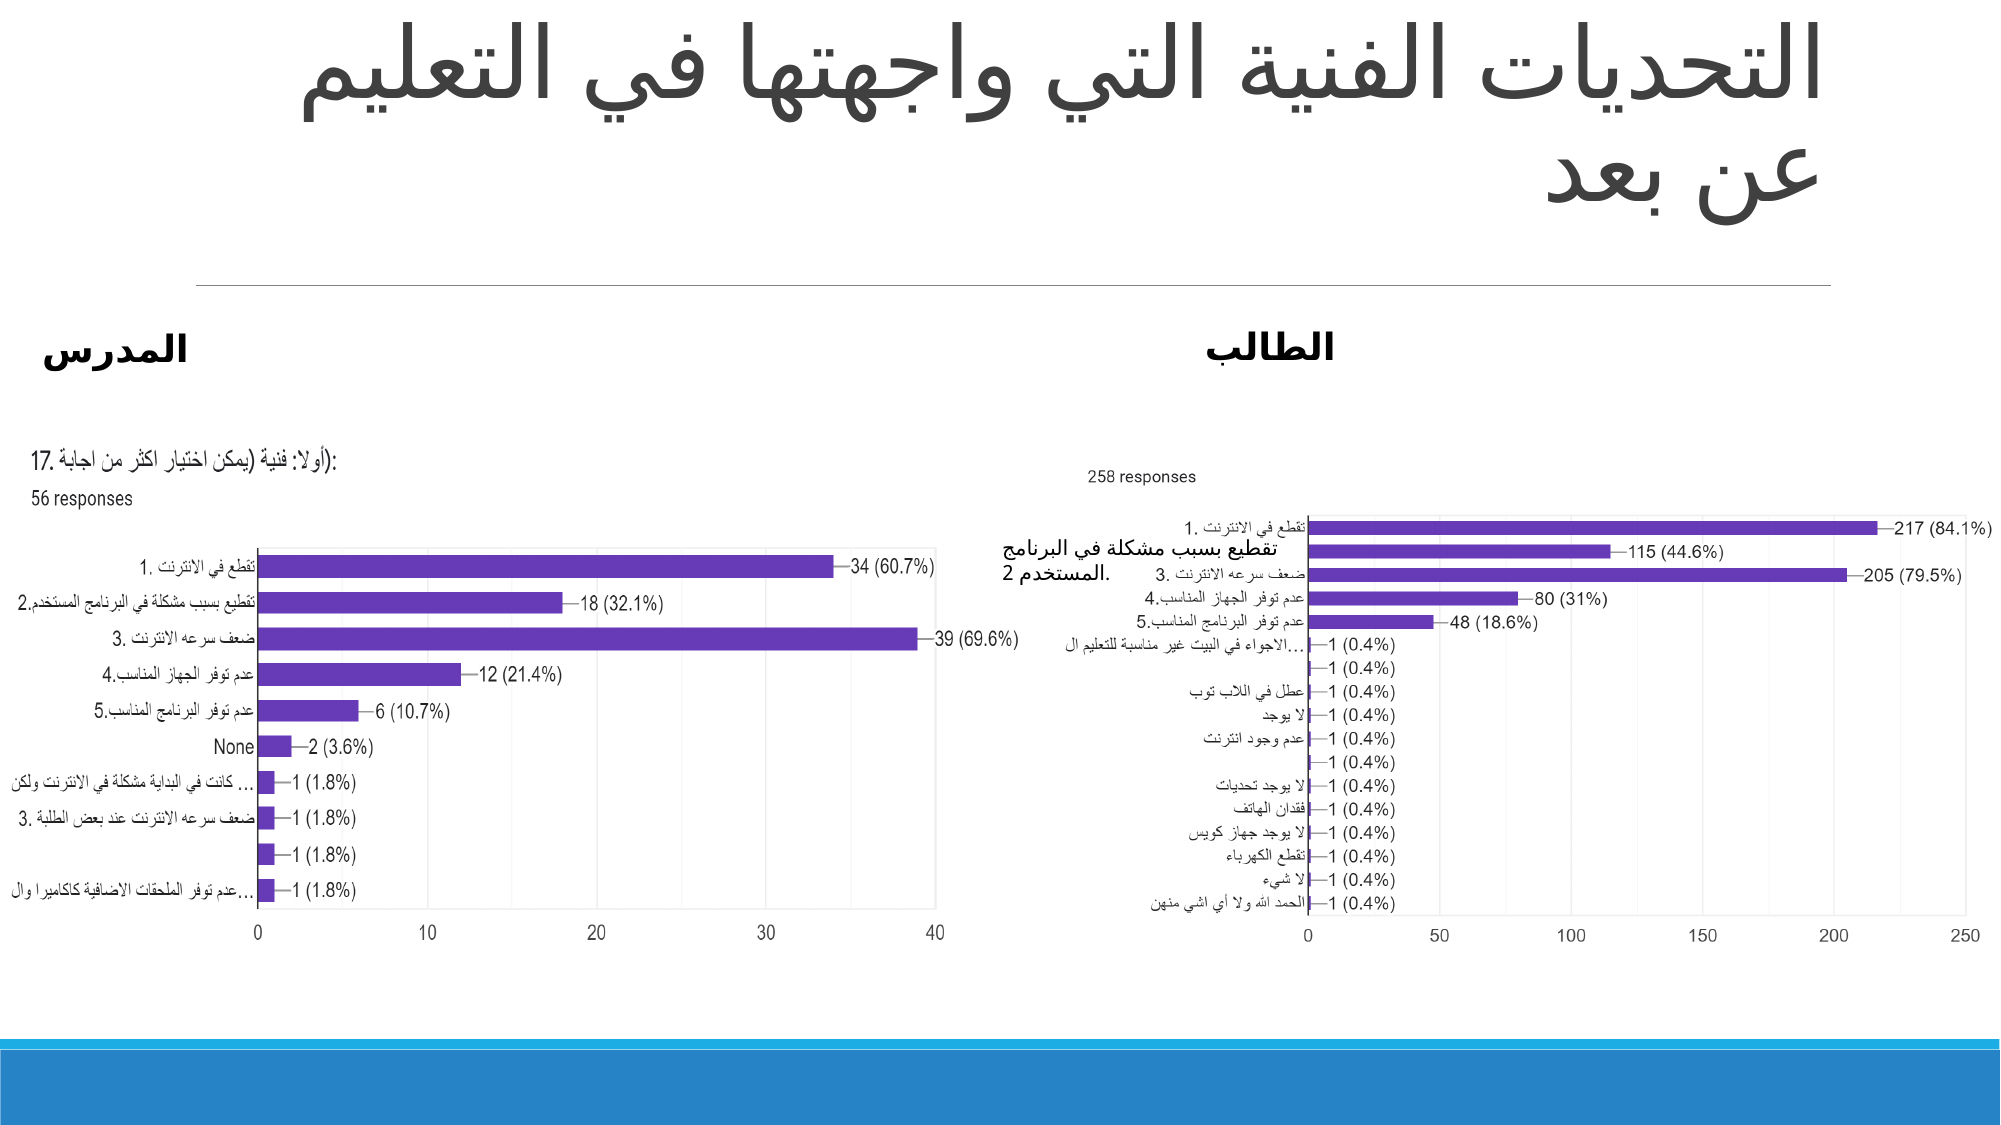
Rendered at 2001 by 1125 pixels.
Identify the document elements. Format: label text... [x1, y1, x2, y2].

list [1054, 464, 2000, 1020]
text_box المدرس [27, 318, 344, 378]
title التحديات الفنية التي واجهتها في التعليم عن بعد [192, 86, 1843, 229]
picture [0, 399, 1041, 1016]
text_box الطالب [1190, 316, 1507, 376]
